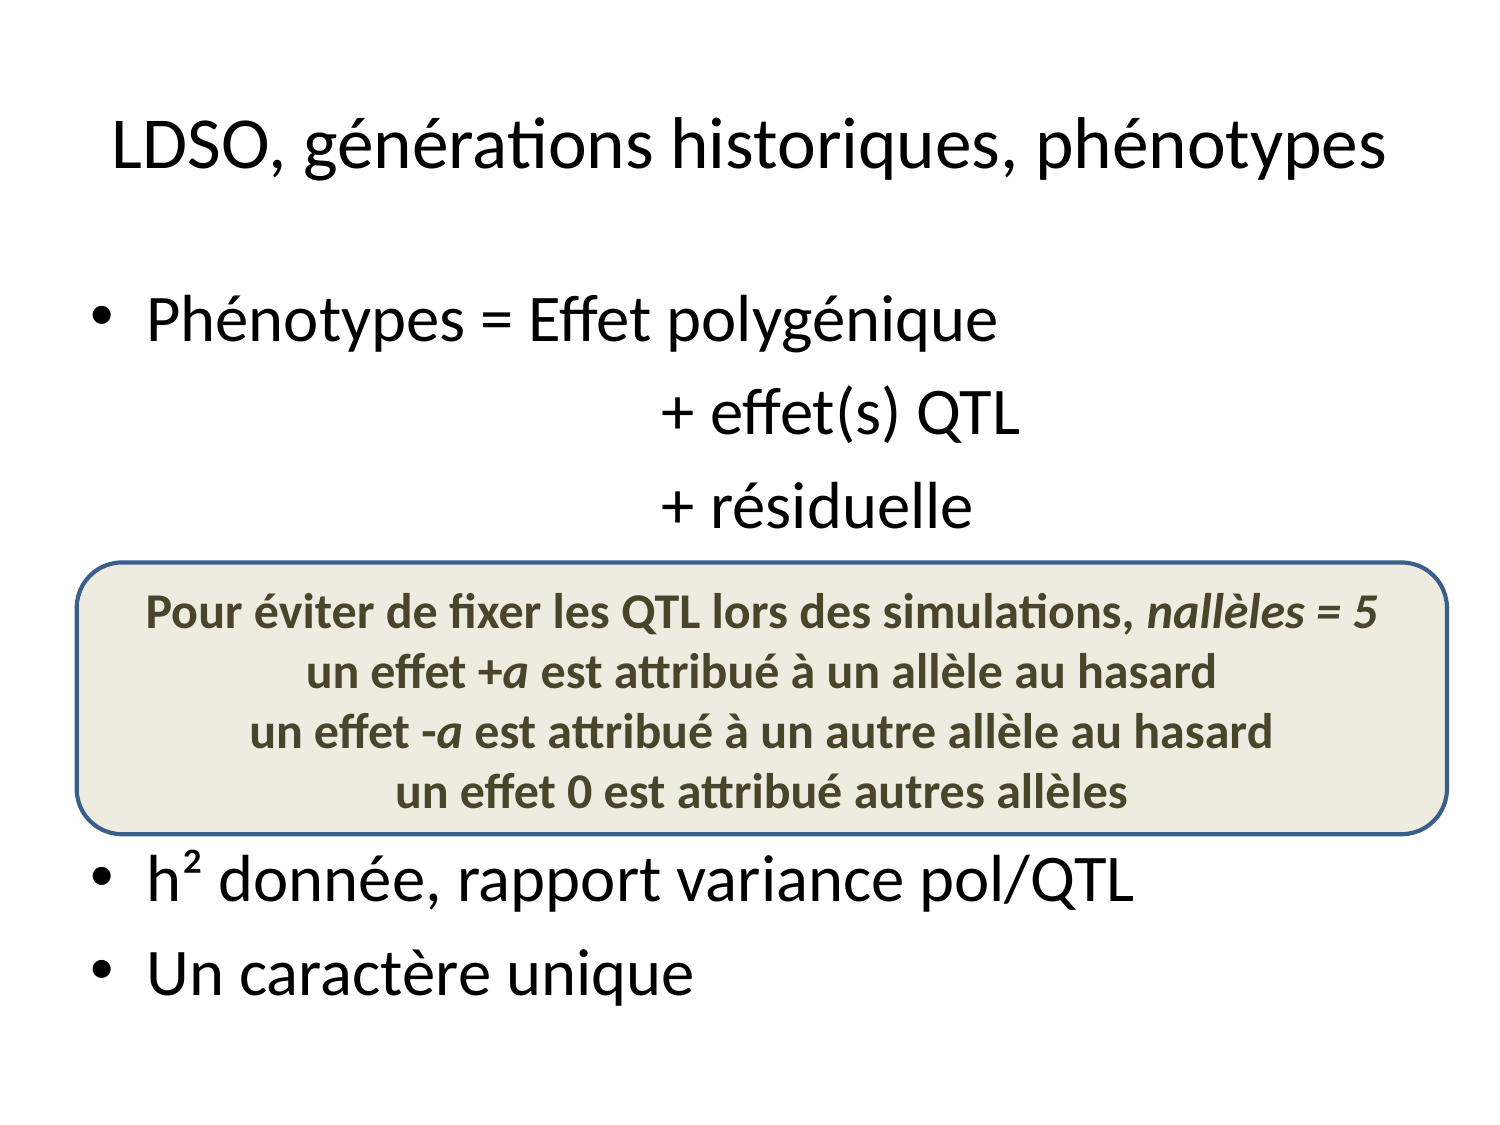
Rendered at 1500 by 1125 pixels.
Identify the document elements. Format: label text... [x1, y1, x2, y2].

list Phénotypes = Effet polygénique + effet(s) QTL + résiduelle h² donnée, rapport variance pol/QTL Un caractère unique [75, 267, 1425, 596]
title LDSO, générations historiques, phénotypes [75, 45, 1425, 233]
text_box Pour éviter de fixer les QTL lors des simulations, nallèles = 5 un effet +a est attribué à un allèle au hasard un effet -a est attribué à un autre allèle au hasard un effet 0 est attribué autres allèles [74, 560, 1450, 837]
list Phénotypes = Effet polygénique + effet(s) QTL + résiduelle h² donnée, rapport variance pol/QTL Un caractère unique [75, 801, 1425, 1088]
